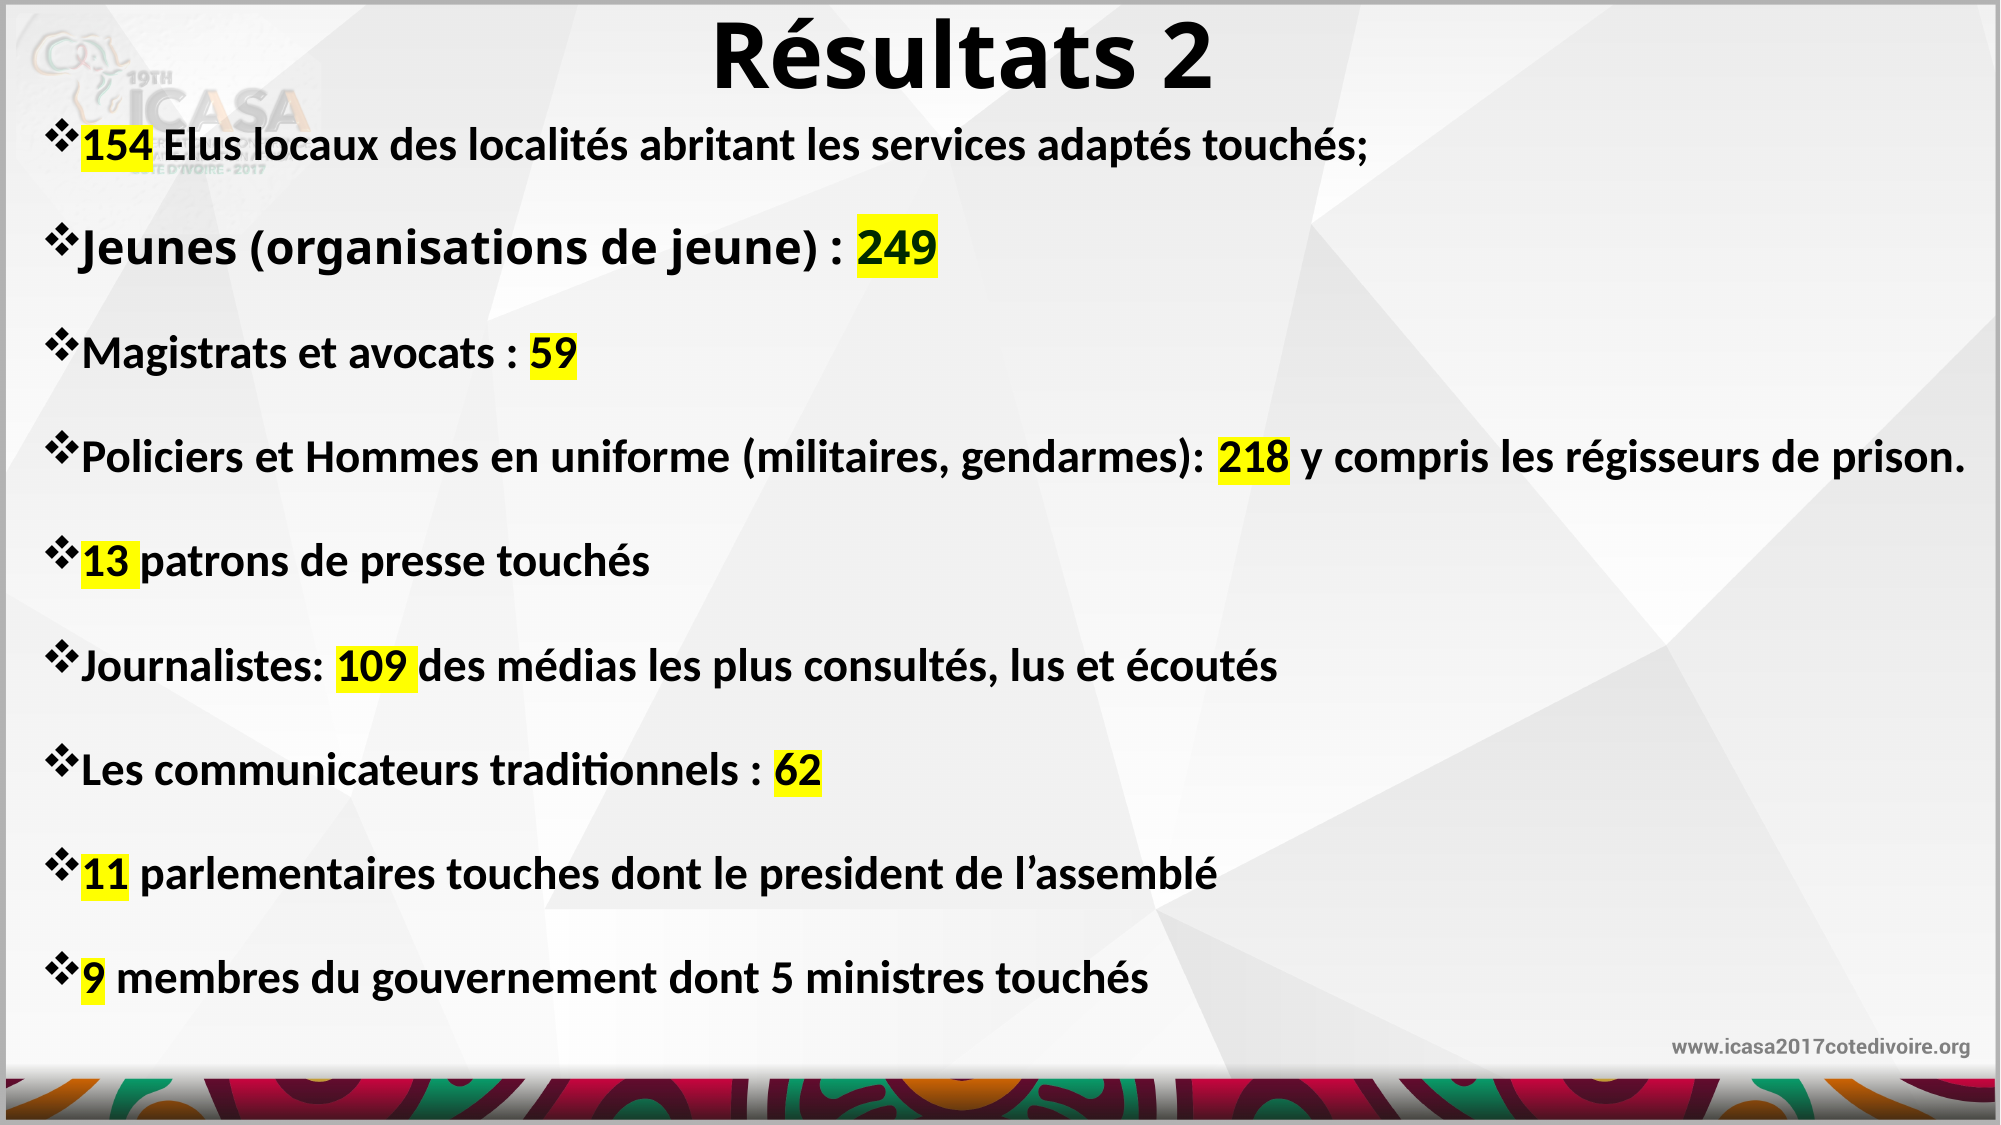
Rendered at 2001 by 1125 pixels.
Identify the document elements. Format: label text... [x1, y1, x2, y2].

picture [0, 0, 2001, 1125]
title Résultats 2 [111, 0, 1837, 77]
list 154 Elus locaux des localités abritant les services adaptés touchés; Jeunes (organisations de jeune) : 249 Magistrats et avocats : 59 Policiers et Hommes en uniforme (militaires, gendarmes): 218 y compris les régisseurs de prison. 13 patrons de presse touchés Journalistes: 109 des médias les plus consultés, lus et écoutés Les communicateurs traditionnels : 62 11 parlementaires touches dont le president de l’assemblé 9 membres du gouvernement dont 5 ministres touchés [26, 77, 1983, 1024]
